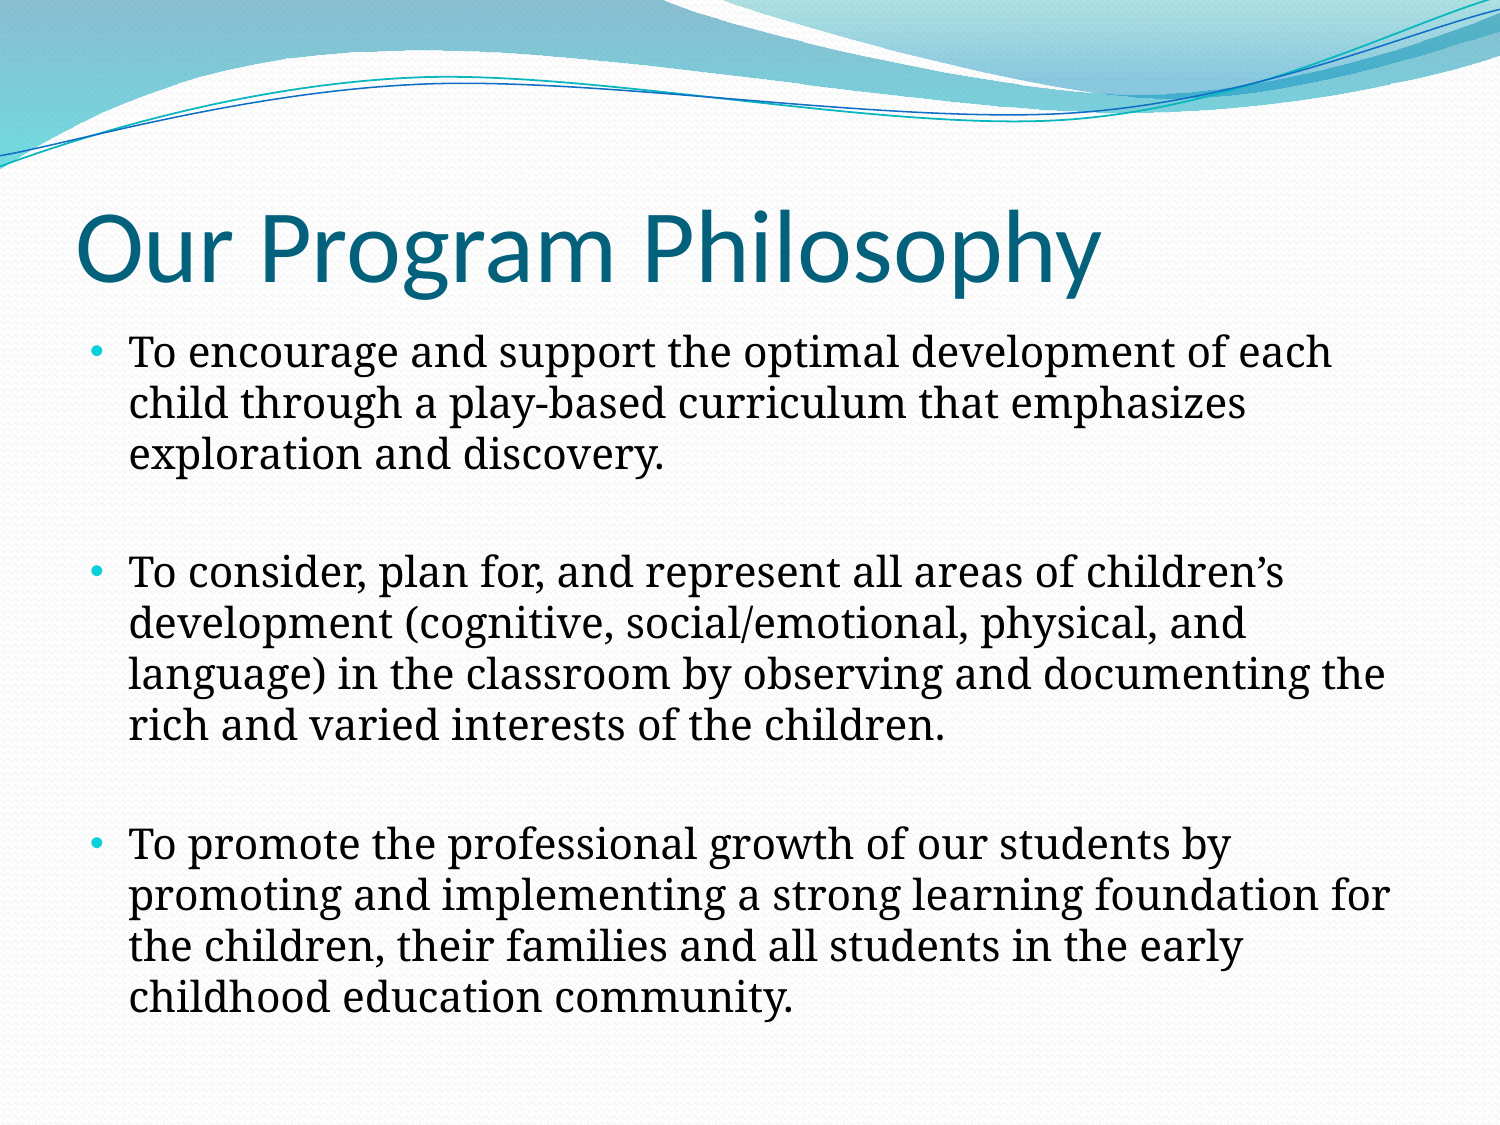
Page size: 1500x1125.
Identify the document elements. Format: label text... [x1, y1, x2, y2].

title Our Program Philosophy [75, 115, 1425, 303]
list To encourage and support the optimal development of each child through a play-based curriculum that emphasizes exploration and discovery. To consider, plan for, and represent all areas of children’s development (cognitive, social/emotional, physical, and language) in the classroom by observing and documenting the rich and varied interests of the children. To promote the professional growth of our students by promoting and implementing a strong learning foundation for the children, their families and all students in the early childhood education community. [75, 317, 1425, 1038]
